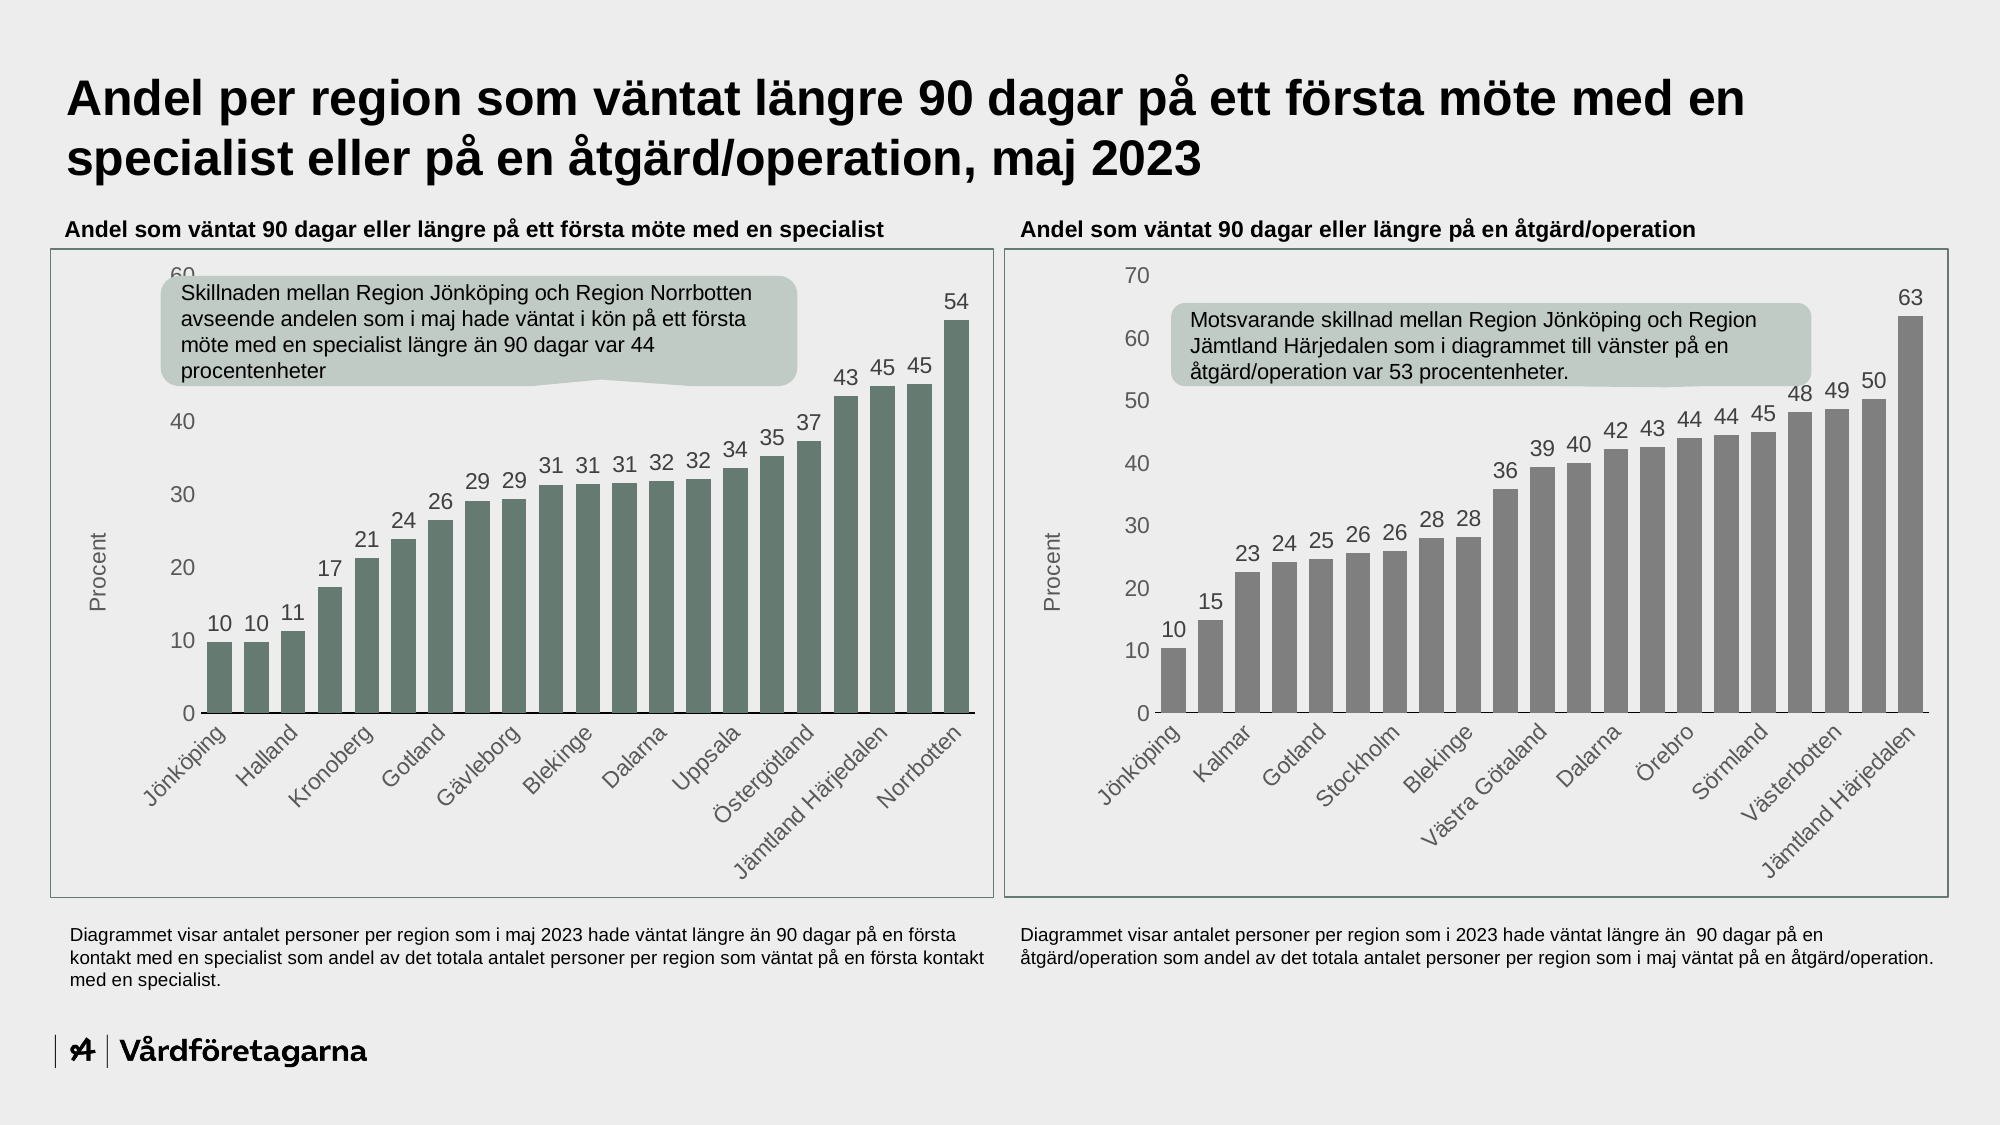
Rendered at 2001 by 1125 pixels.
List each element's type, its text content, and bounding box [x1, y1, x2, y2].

picture [49, 1034, 523, 1068]
text_box Diagrammet visar antalet personer per region som i 2023 hade väntat längre än 90 dagar på en åtgärd/operation som andel av det totala antalet personer per region som i maj väntat på en åtgärd/operation. [1005, 915, 1951, 976]
chart [1003, 247, 1949, 898]
text_box Andel per region som väntat längre 90 dagar på ett första möte med en specialist eller på en åtgärd/operation, maj 2023 [51, 58, 1949, 193]
chart [49, 247, 995, 899]
text_box Andel som väntat 90 dagar eller längre på ett första möte med en specialist [49, 206, 995, 247]
text_box Andel som väntat 90 dagar eller längre på en åtgärd/operation [1005, 206, 1951, 249]
text_box Diagrammet visar antalet personer per region som i maj 2023 hade väntat längre än 90 dagar på en första kontakt med en specialist som andel av det totala antalet personer per region som väntat på en första kontakt med en specialist. [55, 915, 1000, 998]
